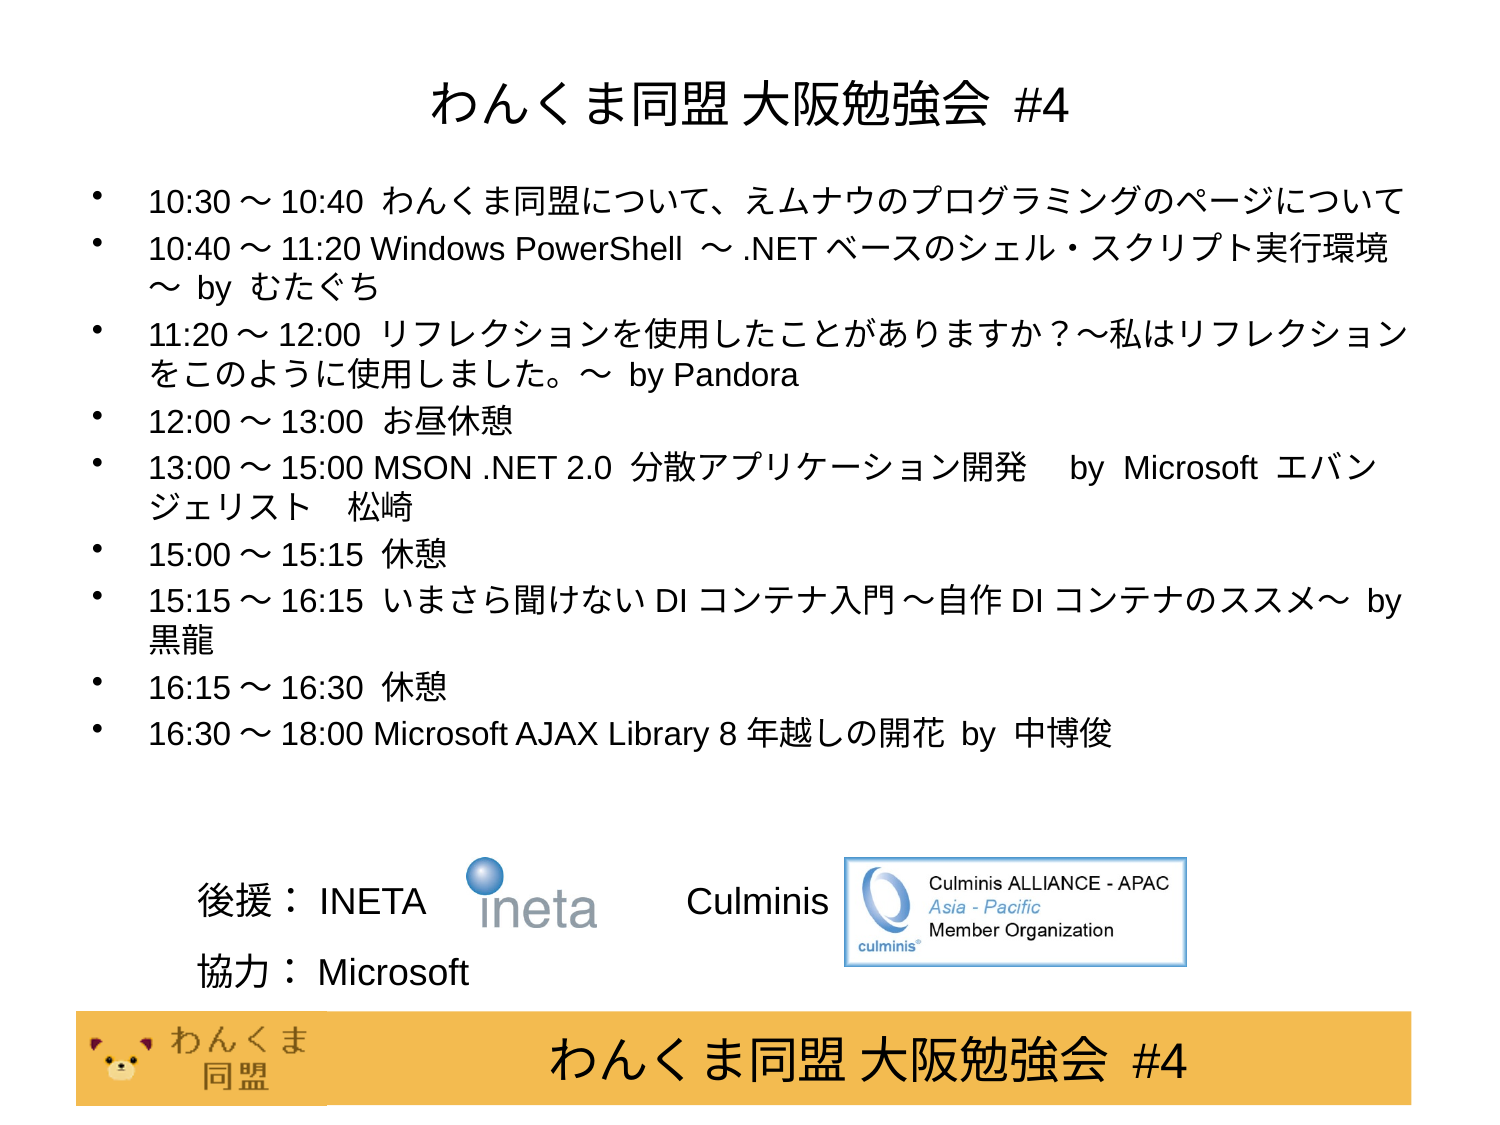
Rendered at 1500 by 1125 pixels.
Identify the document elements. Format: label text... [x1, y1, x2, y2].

list 10:30～10:40 わんくま同盟について、えムナウのプログラミングのページについて 10:40～11:20 Windows PowerShell ～.NETベースのシェル・スクリプト実行環境～ by むたぐち 11:20～12:00 リフレクションを使用したことがありますか？～私はリフレクションをこのように使用しました。～ by Pandora 12:00～13:00 お昼休憩 13:00～15:00 MSON .NET 2.0 分散アプリケーション開発 by Microsoft エバンジェリスト 松崎 15:00～15:15 休憩 15:15～16:15 いまさら聞けないDIコンテナ入門 ～自作DIコンテナのススメ～ by 黒龍 16:15～16:30 休憩 16:30～18:00 Microsoft AJAX Library 8年越しの開花 by 中博俊 [76, 172, 1428, 799]
text_box 後援：INETA Culminis [601, 869, 839, 930]
picture [844, 857, 1188, 967]
text_box 協力：Microsoft [181, 940, 485, 1001]
picture [466, 857, 597, 928]
text_box 後援：INETA Culminis [182, 869, 462, 930]
picture [76, 1011, 324, 1106]
title わんくま同盟 大阪勉強会 #4 [74, 44, 1426, 162]
